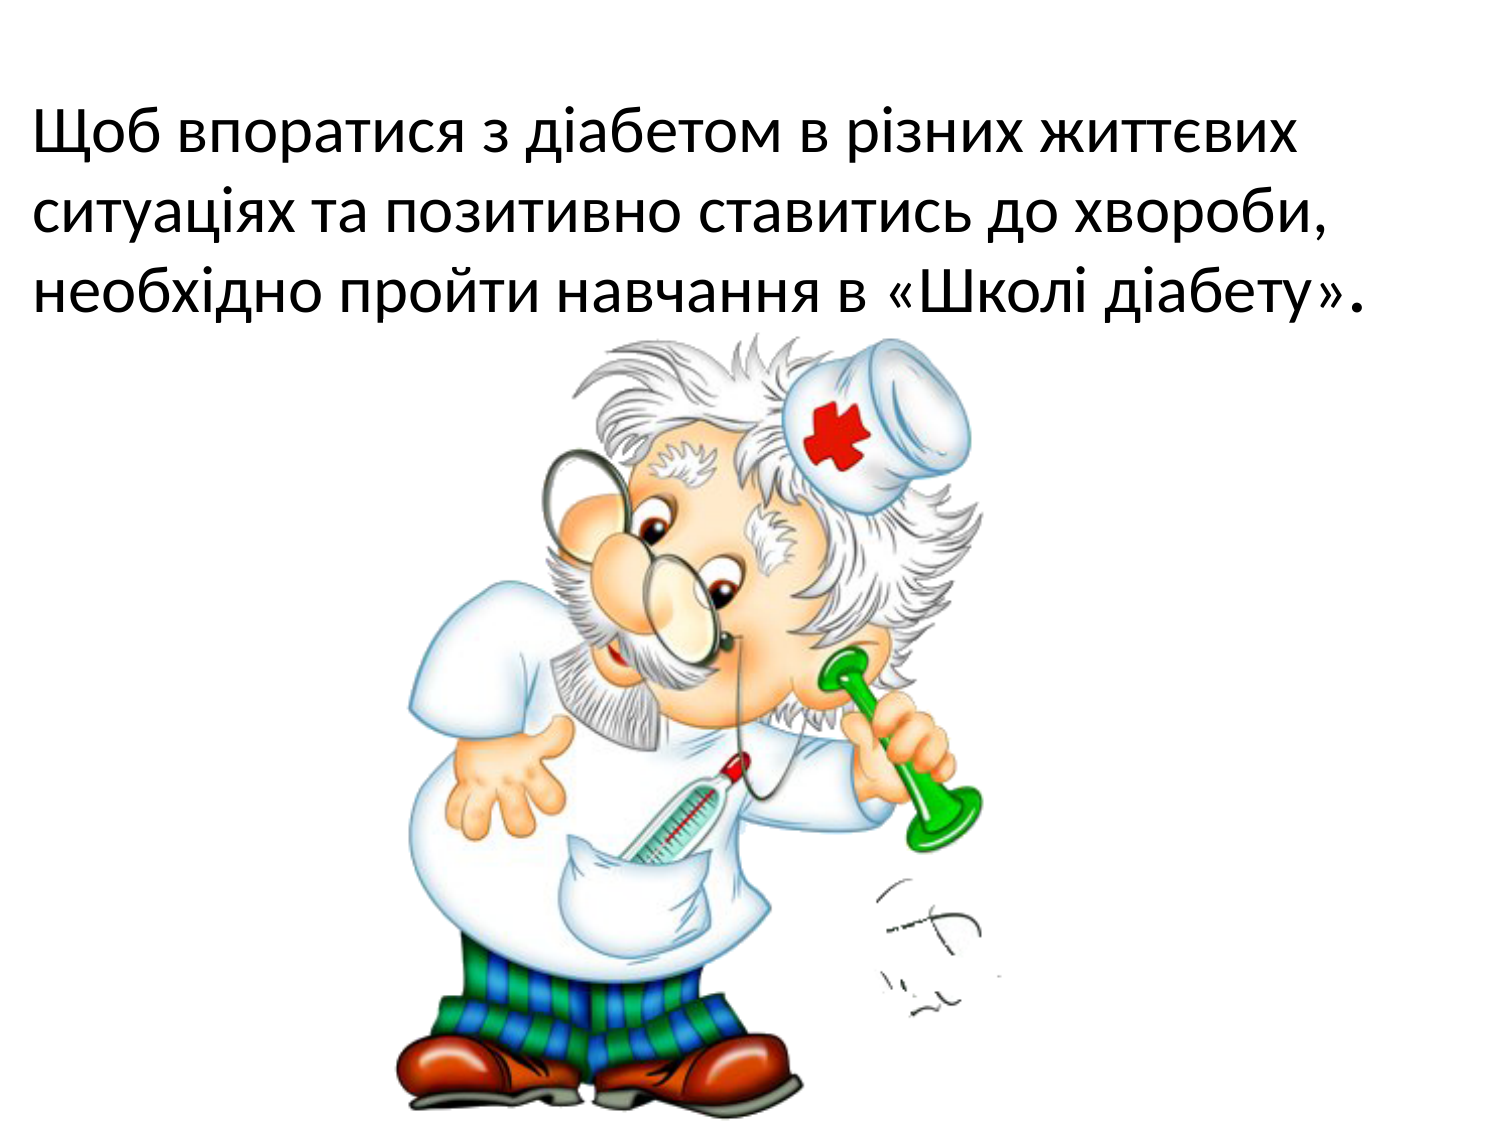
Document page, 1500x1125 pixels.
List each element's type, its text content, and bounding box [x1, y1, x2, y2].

picture [383, 319, 1011, 1125]
text_box Щоб впоратися з діабетом в різних життєвих ситуаціях та позитивно ставитись до хвороби, необхідно пройти навчання в «Школі діабету». [17, 78, 1471, 333]
